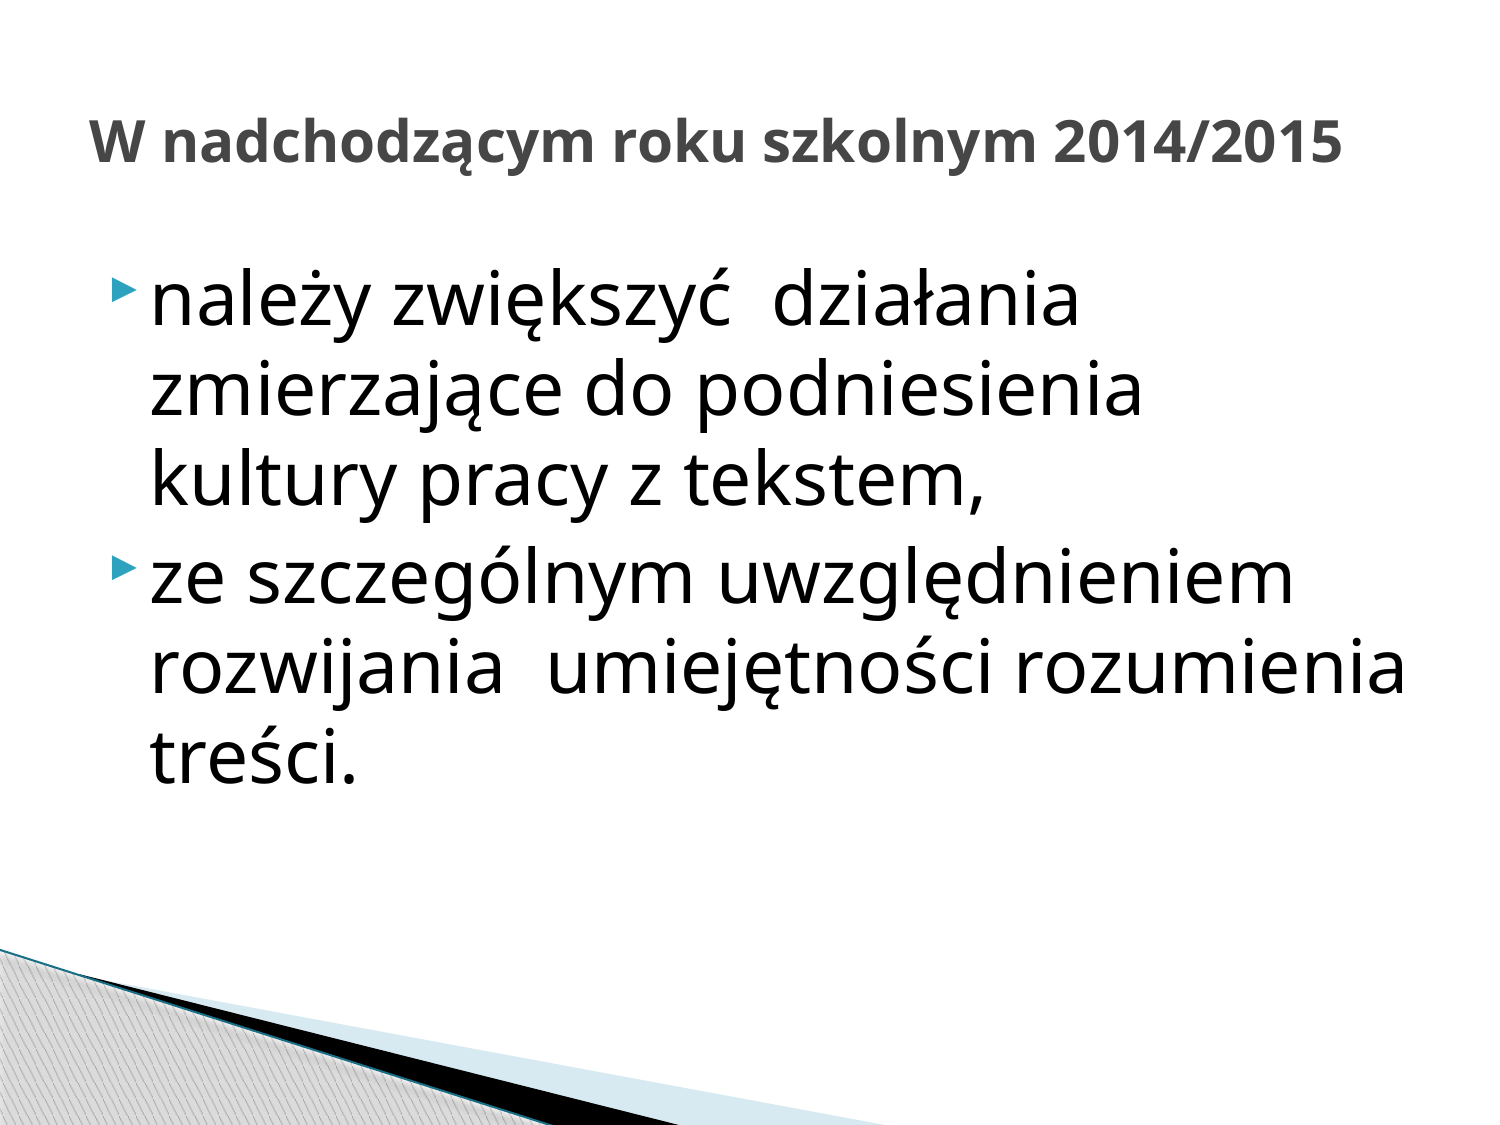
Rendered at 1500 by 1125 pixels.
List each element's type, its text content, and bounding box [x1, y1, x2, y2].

list należy zwiększyć działania zmierzające do podniesienia kultury pracy z tekstem, ze szczególnym uwzględnieniem rozwijania umiejętności rozumienia treści. [75, 243, 1425, 986]
title W nadchodzącym roku szkolnym 2014/2015 [75, 45, 1425, 233]
